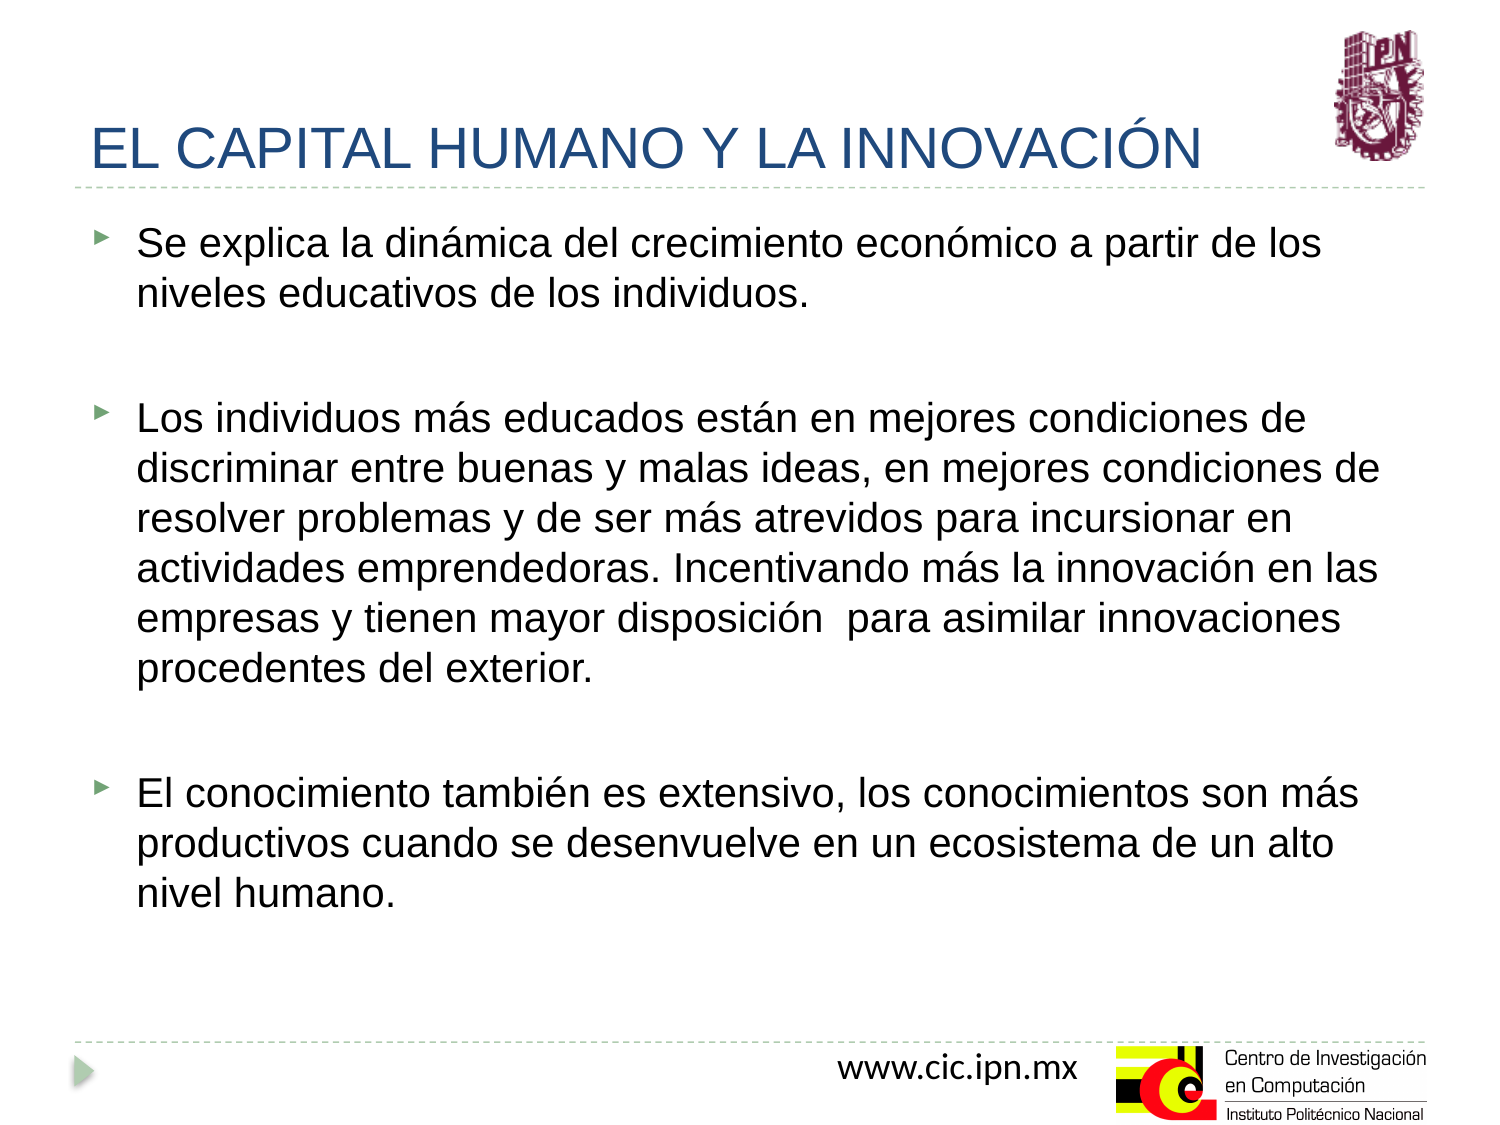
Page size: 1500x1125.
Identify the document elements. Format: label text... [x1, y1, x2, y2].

list Se explica la dinámica del crecimiento económico a partir de los niveles educativos de los individuos. Los individuos más educados están en mejores condiciones de discriminar entre buenas y malas ideas, en mejores condiciones de resolver problemas y de ser más atrevidos para incursionar en actividades emprendedoras. Incentivando más la innovación en las empresas y tienen mayor disposición para asimilar innovaciones procedentes del exterior. El conocimiento también es extensivo, los conocimientos son más productivos cuando se desenvuelve en un ecosistema de un alto nivel humano. [76, 208, 1427, 1019]
picture [1116, 1046, 1427, 1125]
title EL CAPITAL HUMANO Y LA INNOVACIÓN [75, 24, 1306, 188]
picture [1334, 30, 1424, 161]
